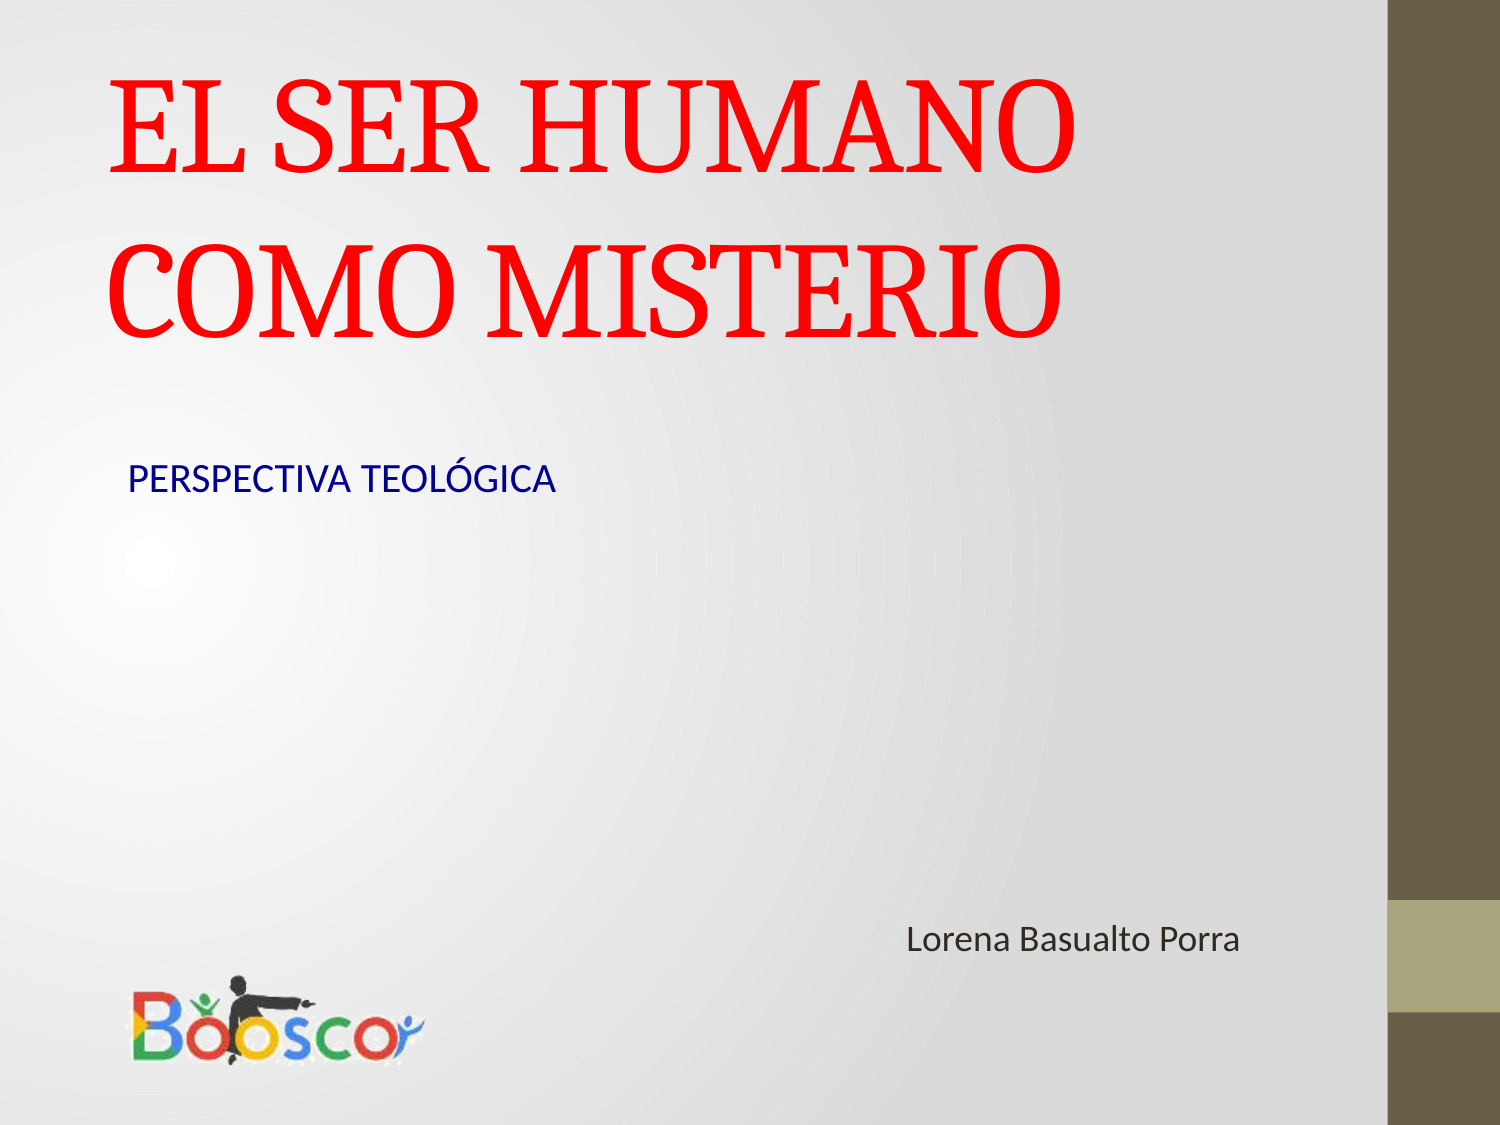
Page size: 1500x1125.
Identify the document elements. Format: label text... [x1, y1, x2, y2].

text_box Lorena Basualto Porra [445, 906, 1256, 966]
title EL SER HUMANO COMO MISTERIO [91, 42, 1330, 373]
subtitle PERSPECTIVA TEOLÓGICA [112, 443, 1173, 555]
picture [111, 965, 447, 1078]
